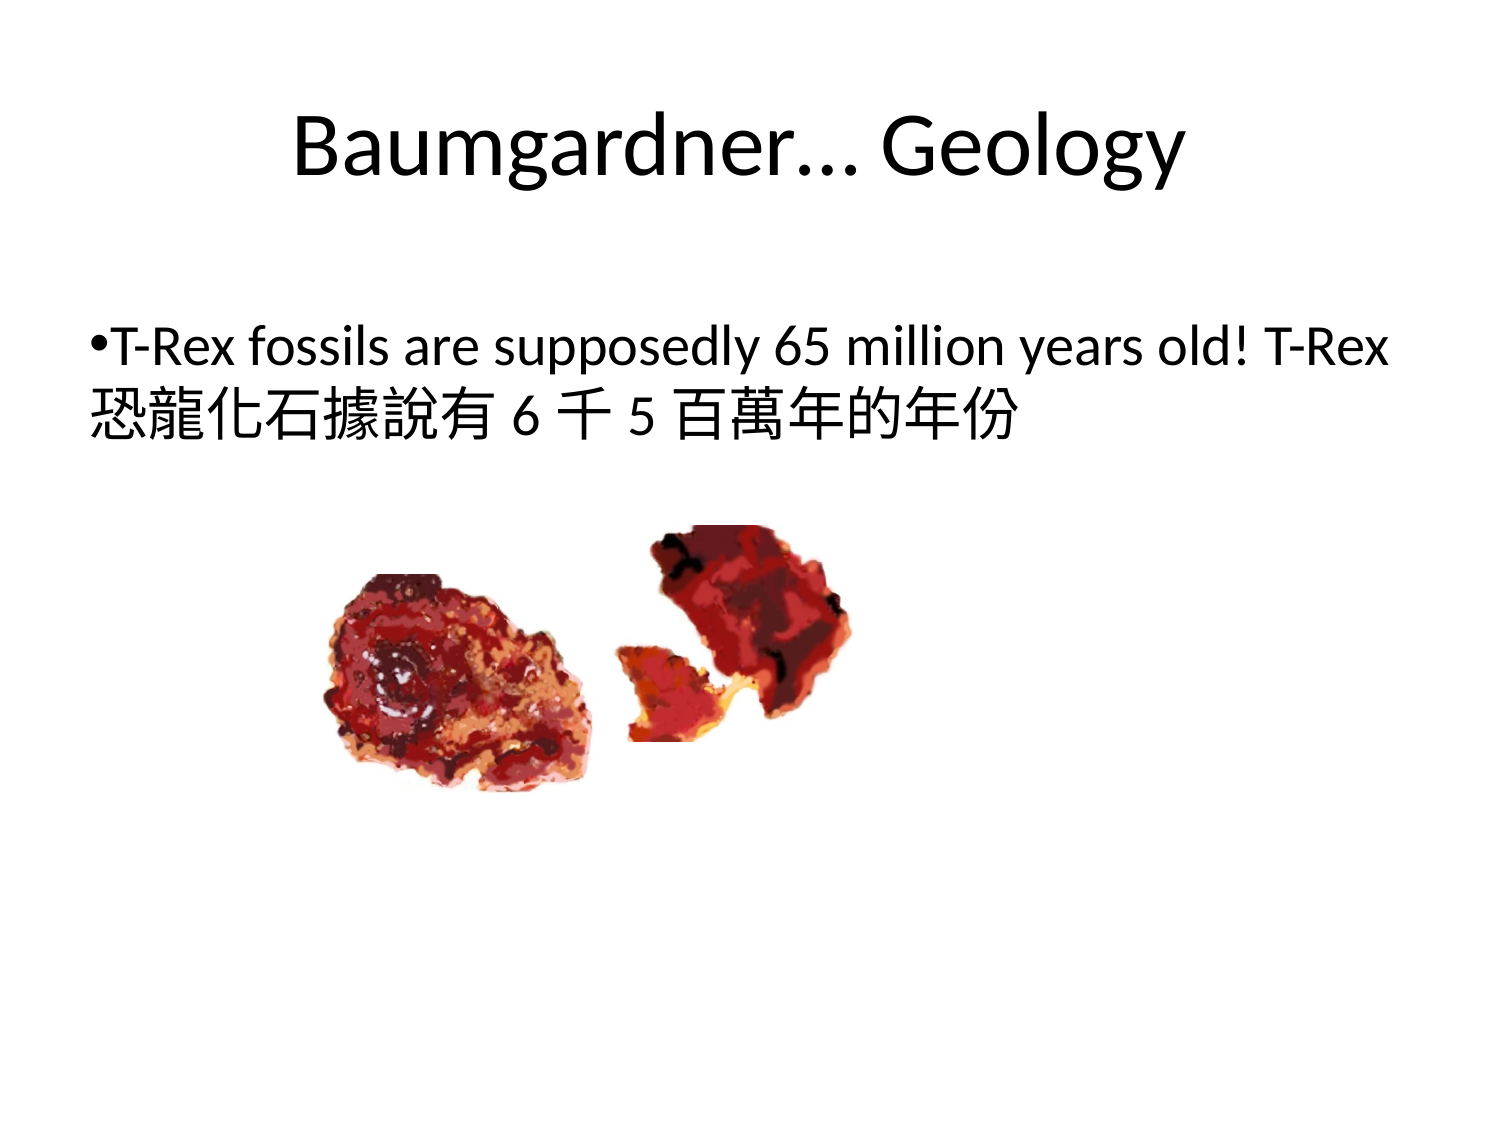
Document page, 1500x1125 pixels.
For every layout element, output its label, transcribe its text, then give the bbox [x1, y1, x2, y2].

text_box T-Rex fossils are supposedly 65 million years old! T-Rex 恐龍化石據說有6千5百萬年的年份 [75, 299, 1475, 525]
title Baumgardner… Geology [75, 45, 1425, 233]
picture [312, 574, 601, 795]
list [611, 525, 888, 742]
